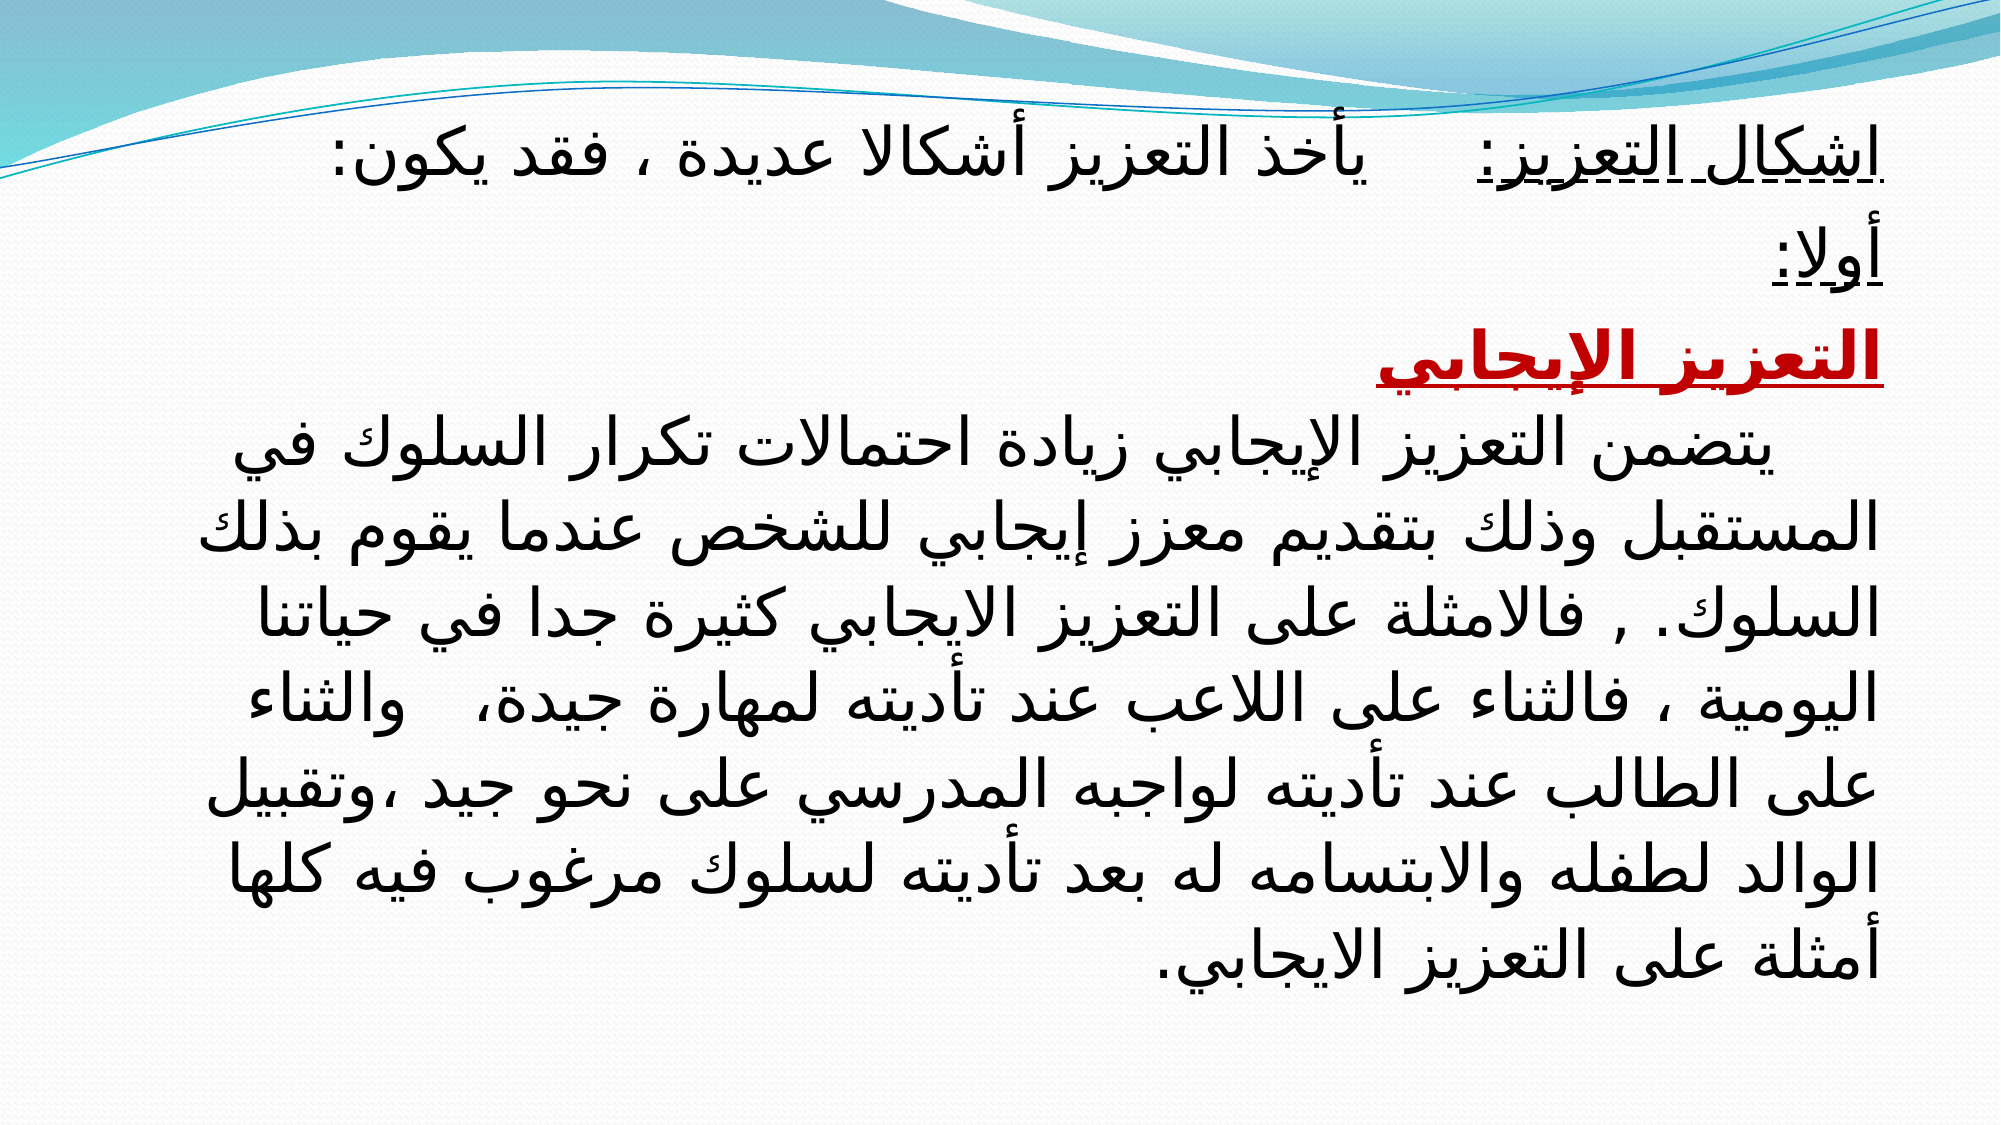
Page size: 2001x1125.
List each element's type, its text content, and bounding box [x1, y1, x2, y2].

text_box اشكال التعزيز: يأخذ التعزيز أشكالا عديدة ، فقد يكون: أولا: التعزيز الإيجابي يتضمن التعزيز الإيجابي زيادة احتمالات تكرار السلوك في المستقبل وذلك بتقديم معزز إيجابي للشخص عندما يقوم بذلك السلوك. , فالامثلة على التعزيز الايجابي كثيرة جدا في حياتنا اليومية ، فالثناء على اللاعب عند تأديته لمهارة جيدة، والثناء على الطالب عند تأديته لواجبه المدرسي على نحو جيد ،وتقبيل الوالد لطفله والابتسامه له بعد تأديته لسلوك مرغوب فيه كلها أمثلة على التعزيز الايجابي. [104, 95, 1899, 1000]
